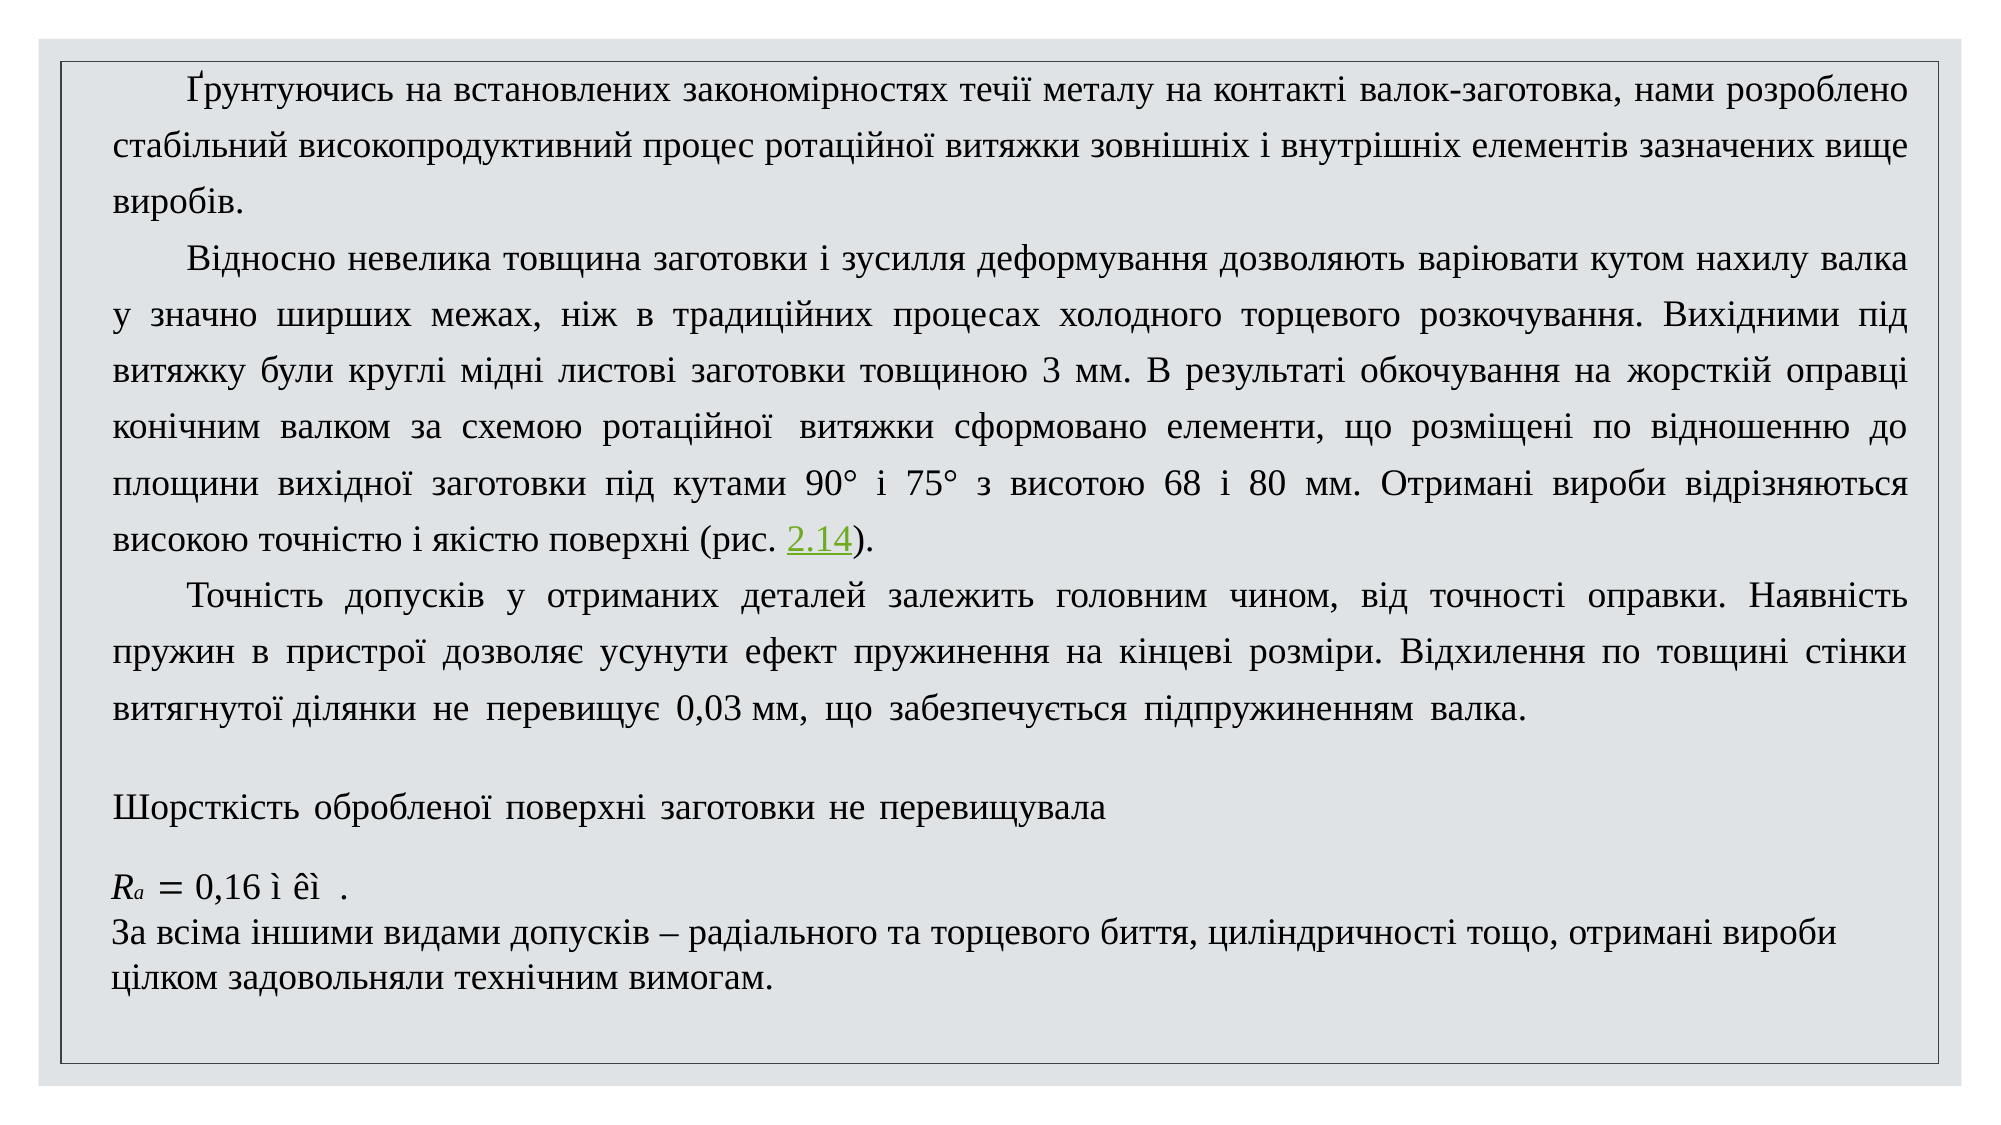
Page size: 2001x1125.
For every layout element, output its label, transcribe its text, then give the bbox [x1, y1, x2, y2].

text_box Ґрунтуючись на встановлених закономірностях течії металу на контакті валок-заготовка, нами розроблено стабільний високопродуктивний процес ротаційної витяжки зовнішніх і внутрішніх елементів зазначених вище виробів. Відносно невелика товщина заготовки і зусилля деформування дозволяють варіювати кутом нахилу валка у значно ширших межах, ніж в традиційних процесах холодного торцевого розкочування. Вихідними під витяжку були круглі мідні листові заготовки товщиною 3 мм. В результаті обкочування на жорсткій оправці конічним валком за схемою ротаційної витяжки сформовано елементи, що розміщені по відношенню до площини вихідної заготовки під кутами 90° і 75° з висотою 68 і 80 мм. Отримані вироби відрізняються високою точністю і якістю поверхні (рис. 2.14). Точність допусків у отриманих деталей залежить головним чином, від точності оправки. Наявність пружин в пристрої дозволяє усунути ефект пружинення на кінцеві розміри. Відхилення по товщині стінки витягнутої ділянки не перевищує 0,03 мм, що забезпечується підпружиненням валка. Шорсткість обробленої поверхні заготовки не перевищувала Ra = 0,16 ì êì . За всіма іншими видами допусків – радіального та торцевого биття, циліндричності тощо, отримані вироби цілком задовольняли технічним вимогам. [87, 45, 1962, 1005]
